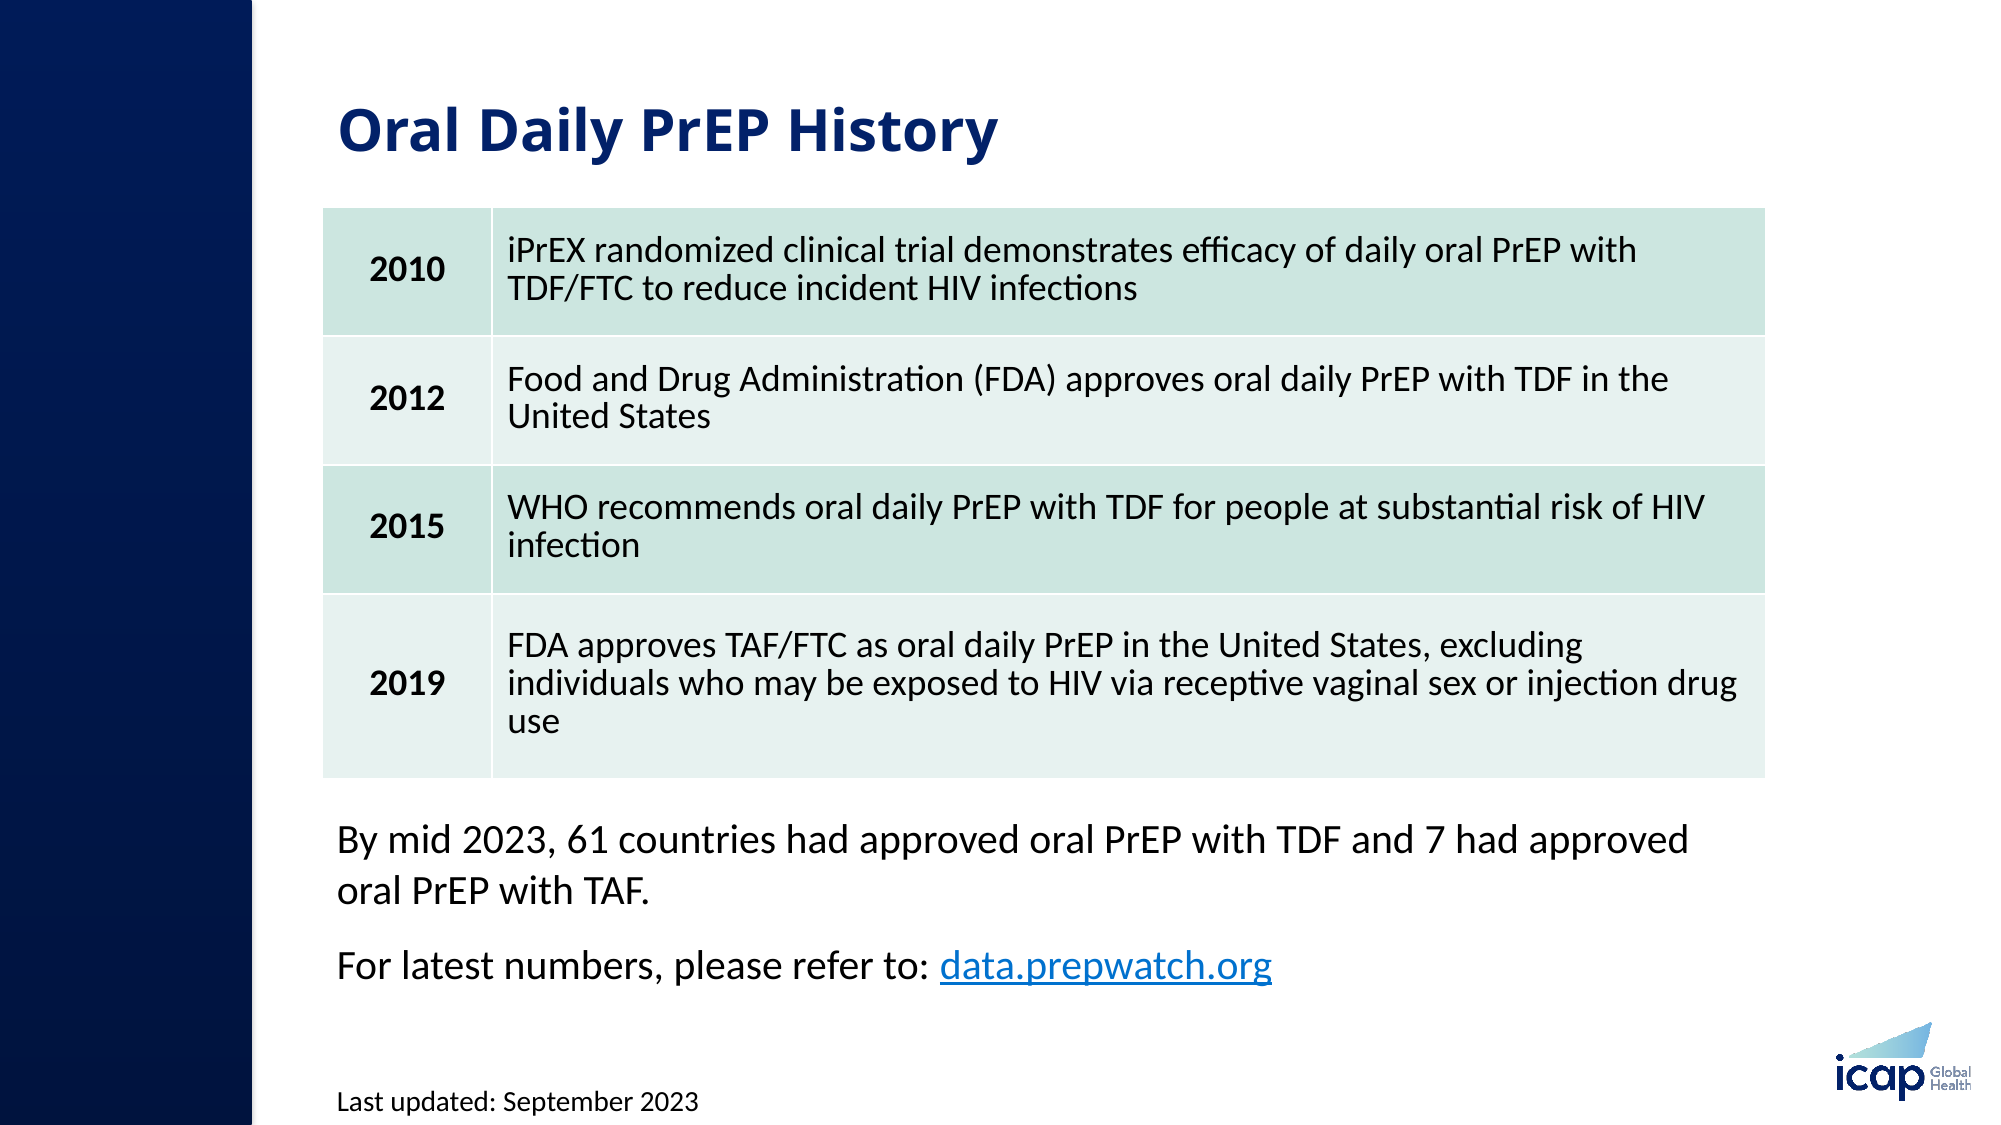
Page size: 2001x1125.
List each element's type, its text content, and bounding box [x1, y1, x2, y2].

table_header 2010 [323, 208, 491, 335]
table_header iPrEX randomized clinical trial demonstrates efficacy of daily oral PrEP with TDF/FTC to reduce incident HIV infections​ [493, 208, 1765, 335]
table_cell WHO recommends oral daily PrEP with TDF for people at substantial risk of HIV infection​ [493, 466, 1765, 593]
picture [1836, 1022, 1971, 1101]
table_cell FDA approves TAF/FTC as oral daily PrEP in the United States, excluding individuals who may be exposed to HIV via receptive vaginal sex or injection drug use [493, 595, 1765, 778]
table_cell Food and Drug Administration (FDA) approves oral daily PrEP with TDF in the United States​ [493, 337, 1765, 464]
table_cell 2015 [323, 466, 491, 593]
text_box By mid 2023, 61 countries had approved oral PrEP with TDF and 7 had approved oral PrEP with TAF.​ For latest numbers, please refer to: data.prepwatch.org [322, 804, 1766, 995]
table_cell 2019 [323, 595, 491, 778]
table_cell 2012 [323, 337, 491, 464]
title Oral Daily PrEP History​ [322, 85, 1823, 223]
text_box Last updated: September 2023 [322, 1074, 1322, 1125]
